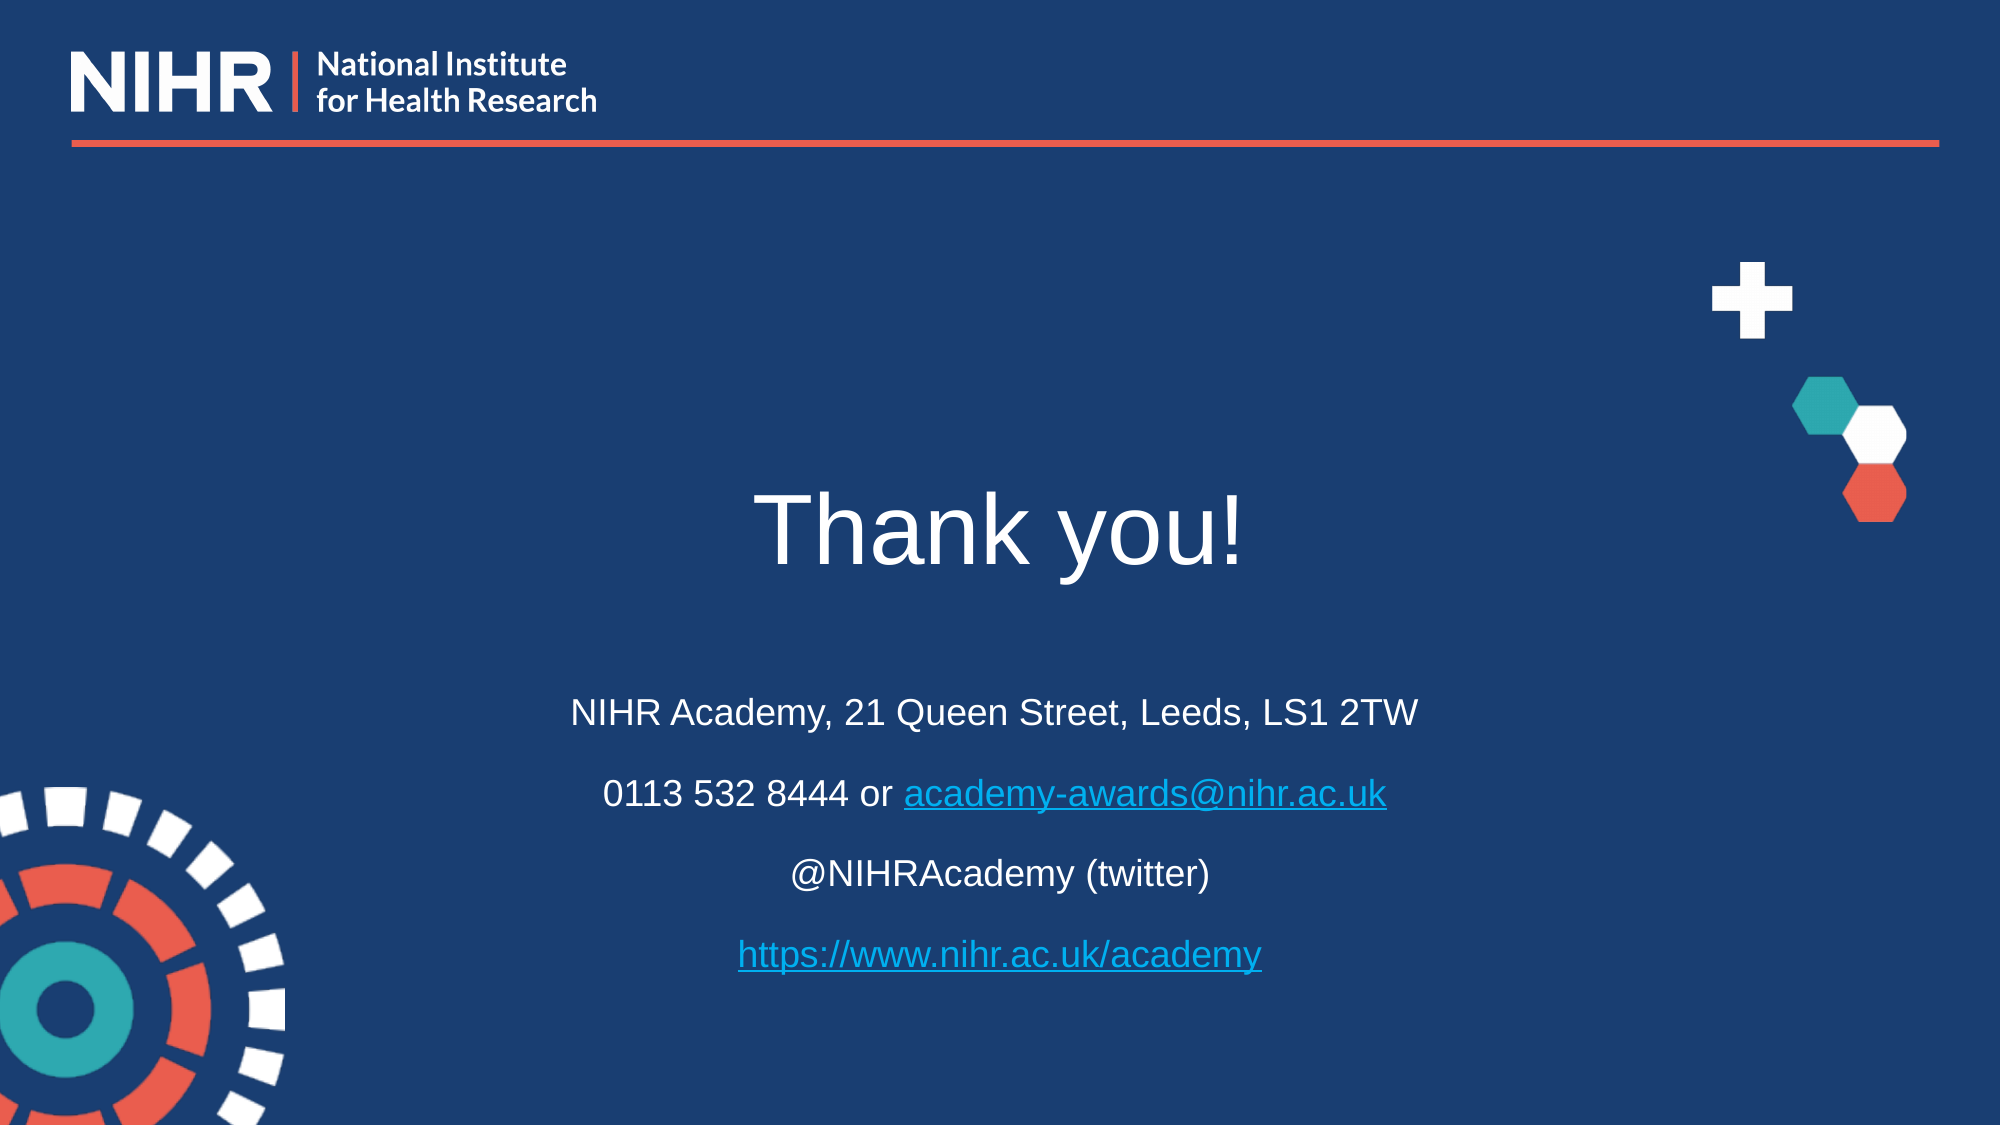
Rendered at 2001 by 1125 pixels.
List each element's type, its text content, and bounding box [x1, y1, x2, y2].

title Thank you! [228, 408, 1772, 595]
picture [71, 51, 596, 112]
text_box NIHR Academy, 21 Queen Street, Leeds, LS1 2TW 0113 532 8444 or academy-awards@nihr.ac.uk @NIHRAcademy (twitter) https://www.nihr.ac.uk/academy [383, 685, 1616, 984]
